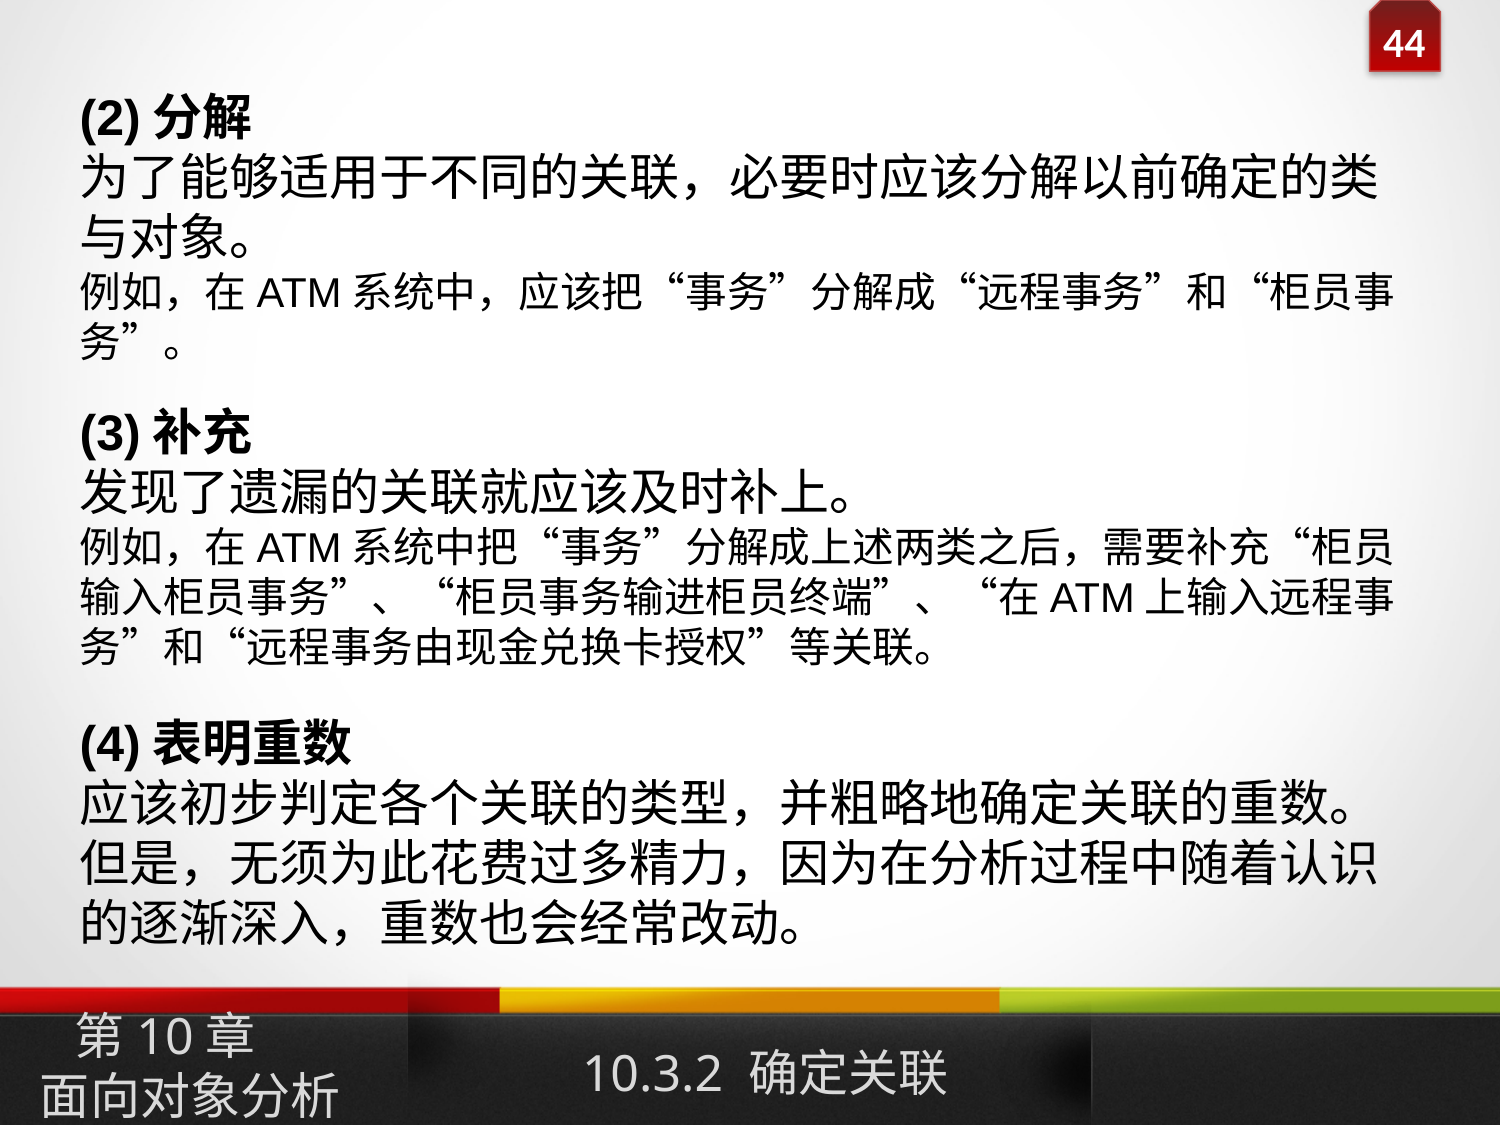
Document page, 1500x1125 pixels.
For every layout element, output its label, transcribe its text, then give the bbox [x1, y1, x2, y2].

text_box 10.3.2 确定关联 [458, 1032, 1073, 1111]
text_box (4)表明重数 应该初步判定各个关联的类型，并粗略地确定关联的重数。但是，无须为此花费过多精力，因为在分析过程中随着认识的逐渐深入，重数也会经常改动。 [64, 704, 1424, 959]
text_box (2)分解 为了能够适用于不同的关联，必要时应该分解以前确定的类与对象。 例如，在ATM系统中，应该把“事务”分解成“远程事务”和“柜员事务”。 [64, 78, 1424, 373]
text_box (3)补充 发现了遗漏的关联就应该及时补上。 例如，在ATM系统中把“事务”分解成上述两类之后，需要补充“柜员输入柜员事务”、“柜员事务输进柜员终端”、“在ATM上输入远程事务”和“远程事务由现金兑换卡授权”等关联。 [64, 392, 1424, 678]
picture [0, 0, 1500, 1125]
